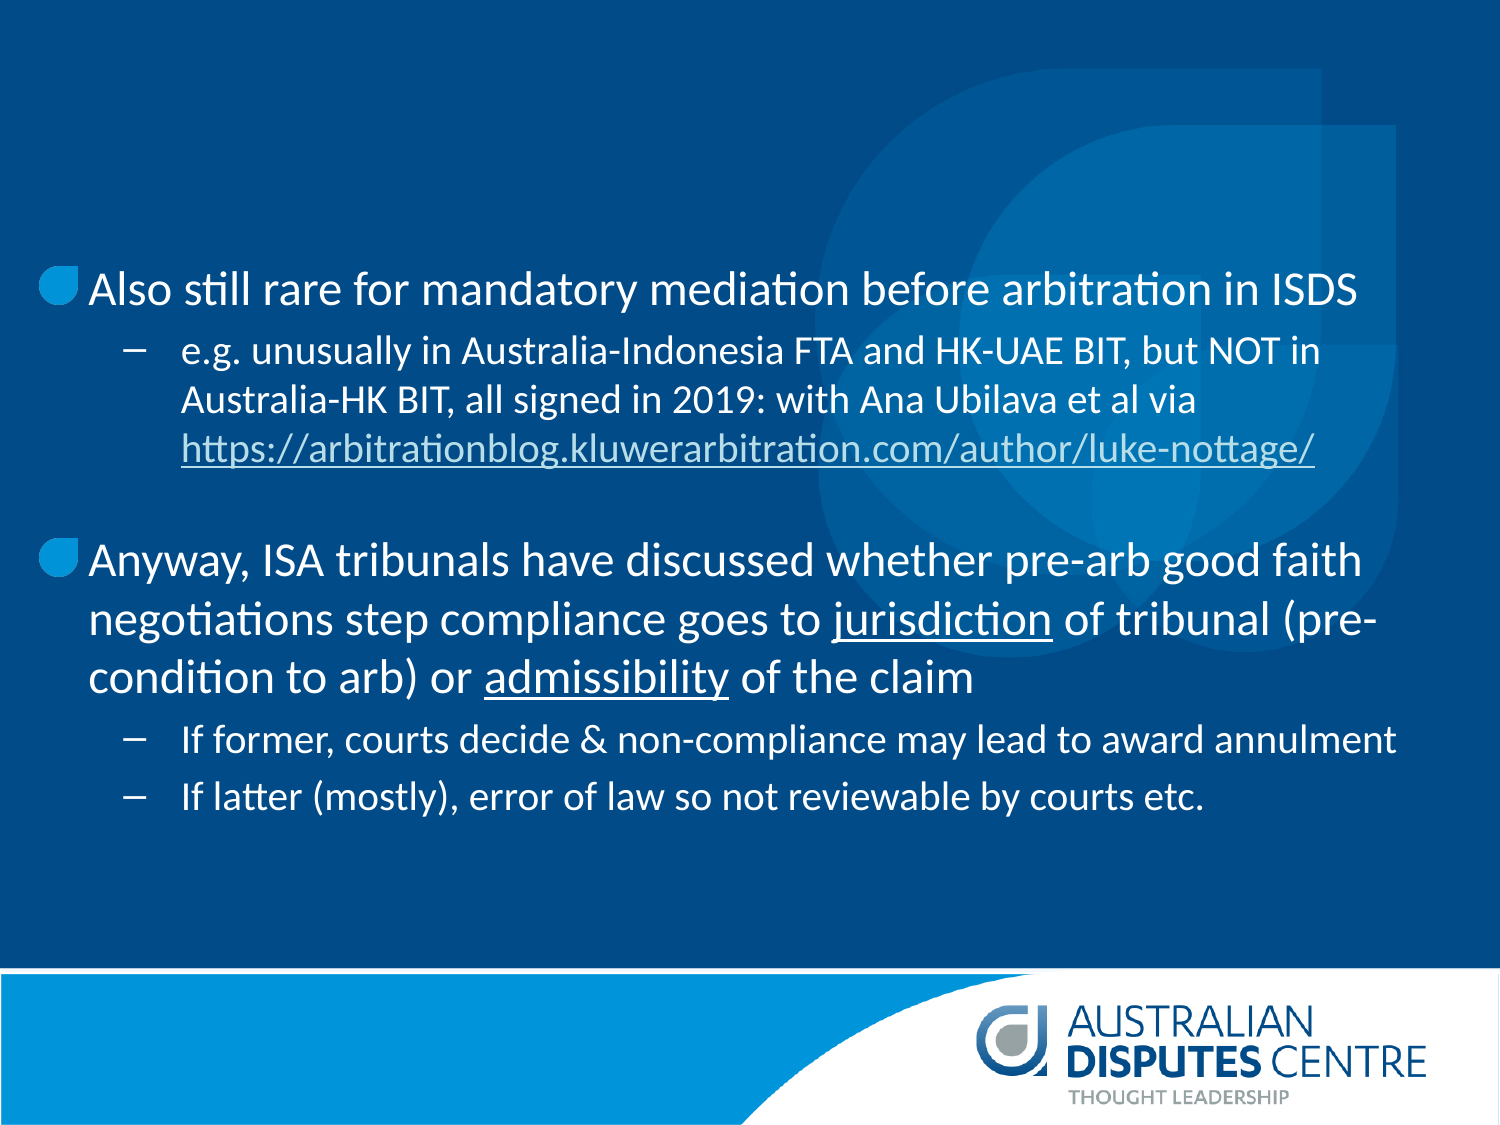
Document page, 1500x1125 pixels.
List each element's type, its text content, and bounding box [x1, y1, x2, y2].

picture [0, 0, 1500, 1125]
list Also still rare for mandatory mediation before arbitration in ISDS e.g. unusually in Australia-Indonesia FTA and HK-UAE BIT, but NOT in Australia-HK BIT, all signed in 2019: with Ana Ubilava et al via https://arbitrationblog.kluwerarbitration.com/author/luke-nottage/ Anyway, ISA tribunals have discussed whether pre-arb good faith negotiations step compliance goes to jurisdiction of tribunal (pre-condition to arb) or admissibility of the claim If former, courts decide & non-compliance may lead to award annulment If latter (mostly), error of law so not reviewable by courts etc. [24, 248, 1438, 904]
